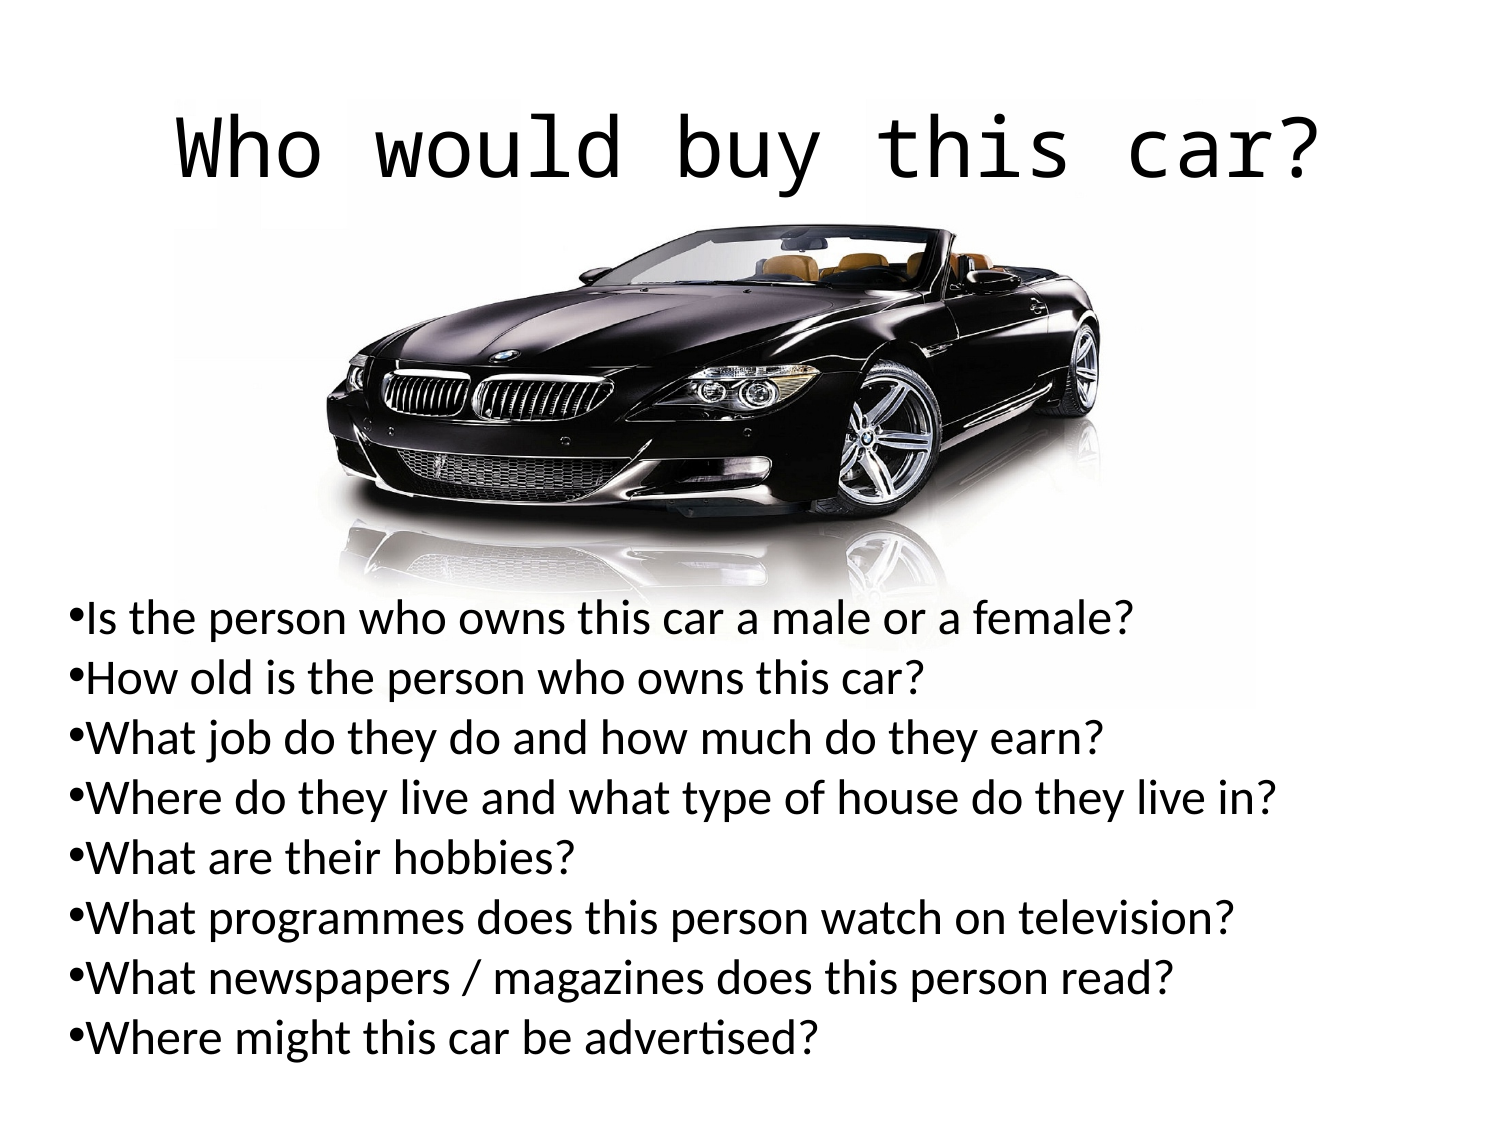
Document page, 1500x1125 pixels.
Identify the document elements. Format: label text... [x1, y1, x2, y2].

text_box Is the person who owns this car a male or a female? How old is the person who owns this car? What job do they do and how much do they earn? Where do they live and what type of house do they live in? What are their hobbies? What programmes does this person watch on television? What newspapers / magazines does this person read? Where might this car be advertised? [53, 576, 1471, 1072]
picture [174, 99, 1256, 709]
title Who would buy this car? [37, 50, 1463, 238]
